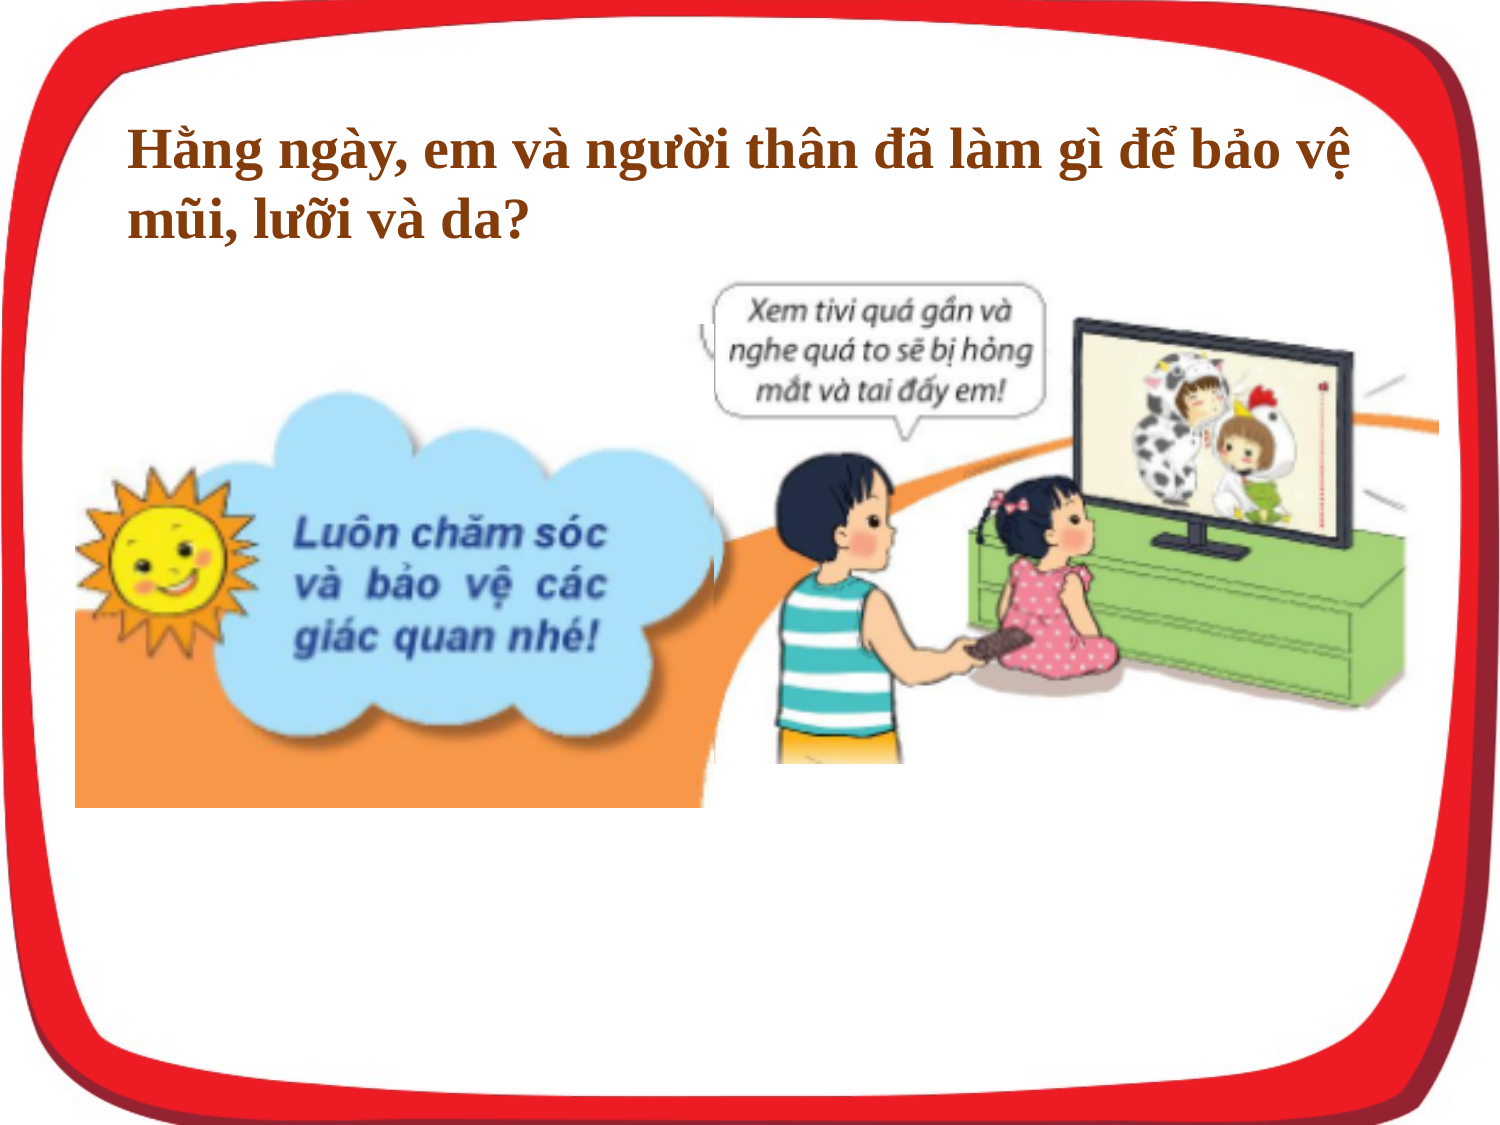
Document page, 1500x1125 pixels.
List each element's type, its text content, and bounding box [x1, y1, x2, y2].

picture [0, 0, 1500, 1125]
text_box Hằng ngày, em và người thân đã làm gì để bảo vệ mũi, lưỡi và da? [112, 103, 1439, 258]
